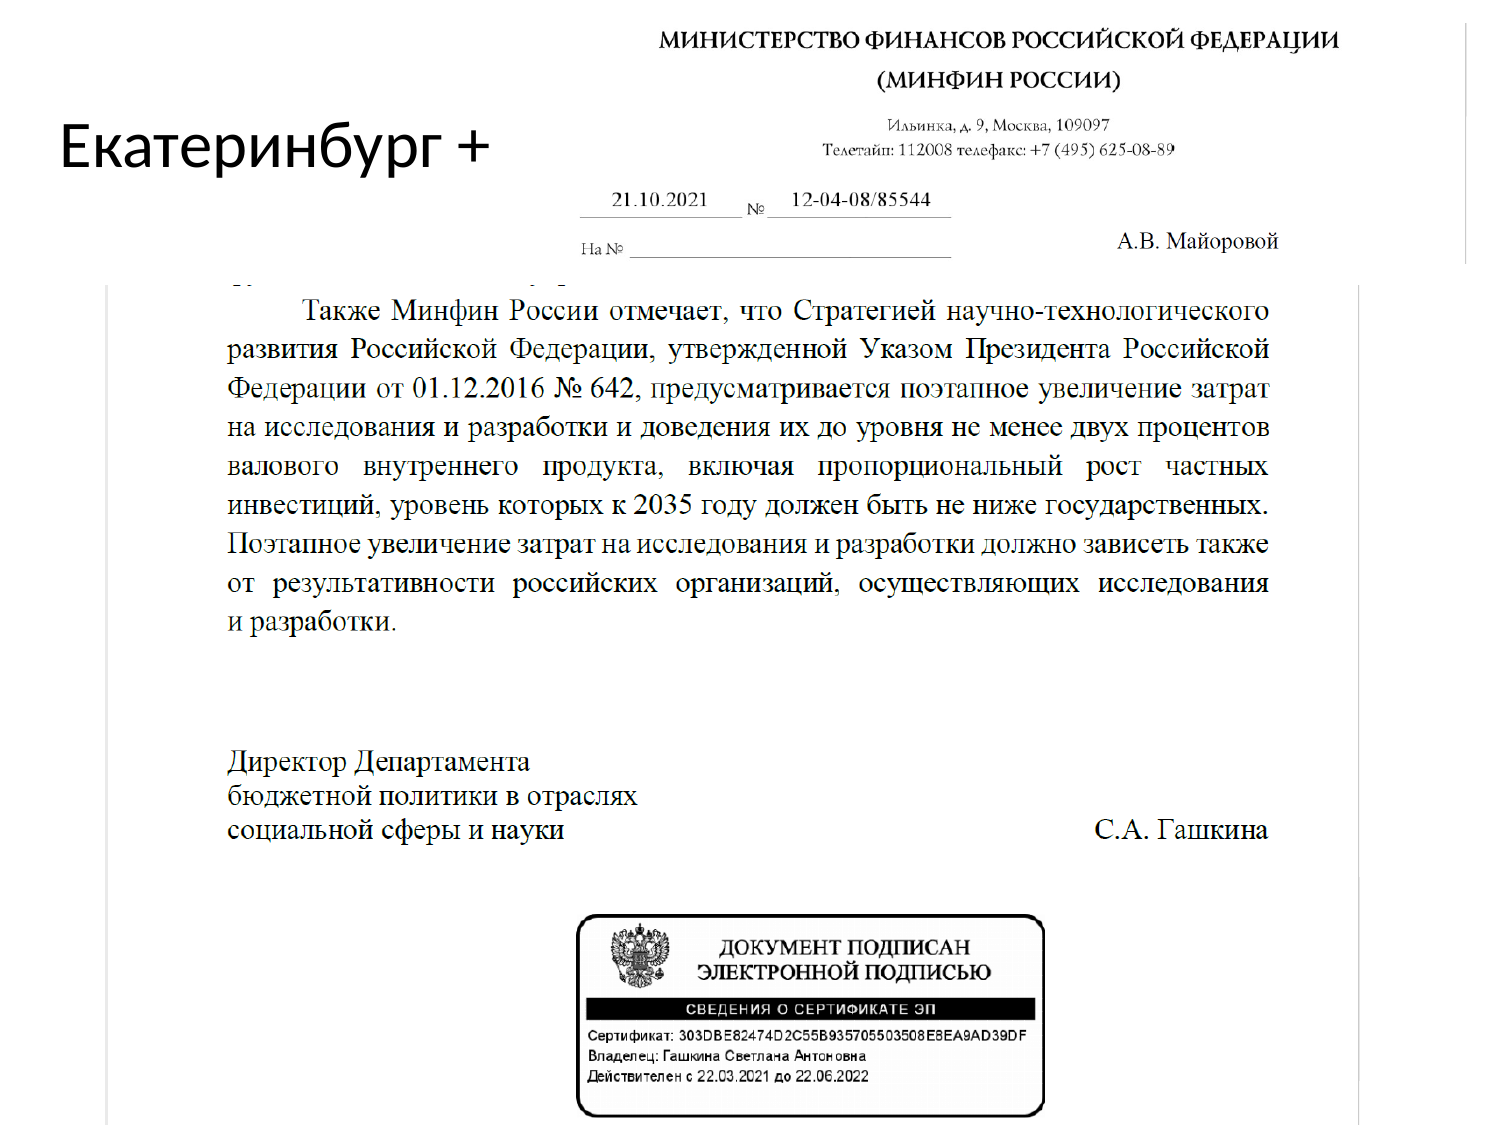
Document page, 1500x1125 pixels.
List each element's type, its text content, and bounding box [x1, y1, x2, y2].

picture [105, 285, 1360, 1125]
title Екатеринбург + [23, 46, 485, 235]
picture [490, 23, 1468, 264]
